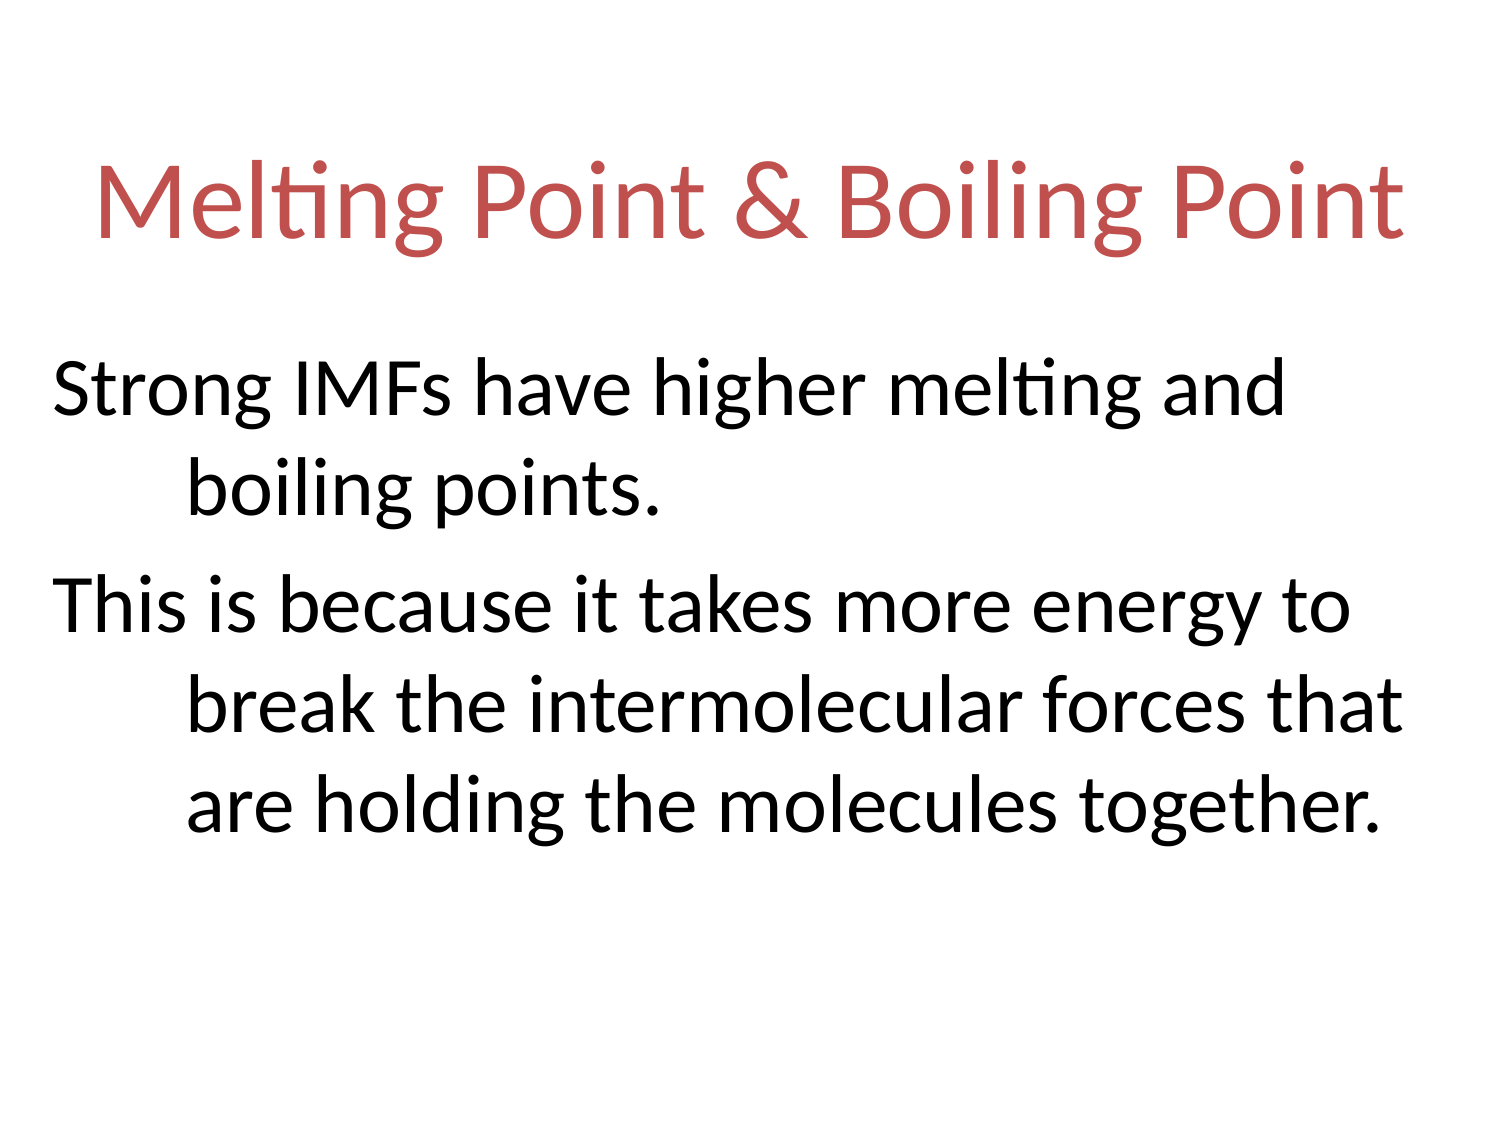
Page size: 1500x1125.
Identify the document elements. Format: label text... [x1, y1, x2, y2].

list Strong IMFs have higher melting and boiling points. This is because it takes more energy to break the intermolecular forces that are holding the molecules together. [37, 324, 1425, 1063]
title Melting Point & Boiling Point [75, 0, 1425, 324]
